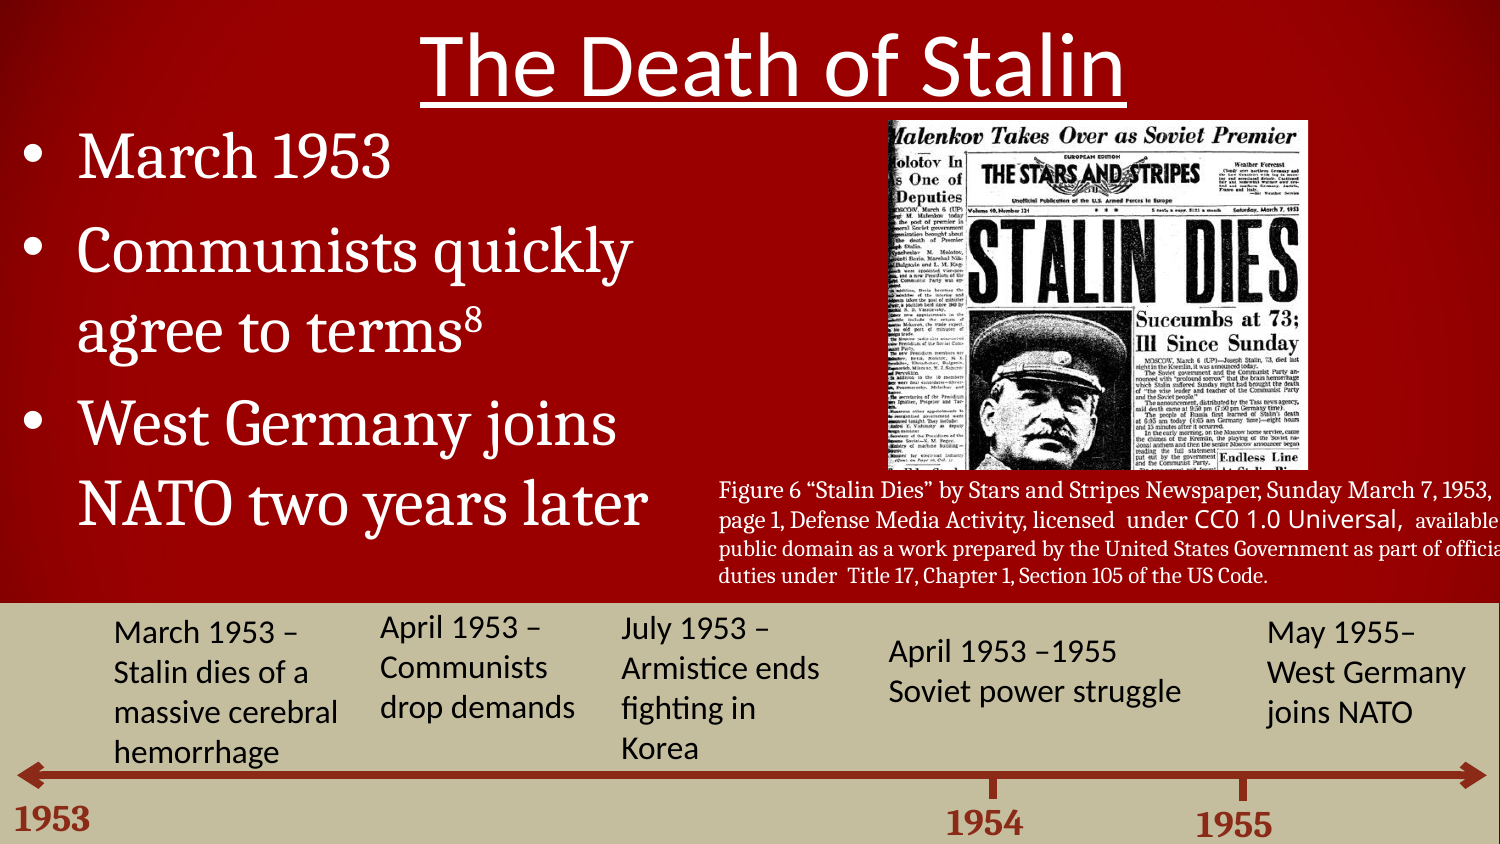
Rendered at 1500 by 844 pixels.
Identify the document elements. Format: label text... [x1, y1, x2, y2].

text_box Figure 6 “Stalin Dies” by Stars and Stripes Newspaper, Sunday March 7, 1953, page 1, Defense Media Activity, licensed under CC0 1.0 Universal, available as public domain as a work prepared by the United States Government as part of official duties under Title 17, Chapter 1, Section 105 of the US Code. [703, 465, 1500, 599]
picture [796, 0, 1500, 470]
title The Death of Stalin [98, 0, 1449, 131]
list March 1953 Communists quickly agree to terms8 West Germany joins NATO two years later [6, 104, 796, 599]
picture [0, 0, 1500, 844]
